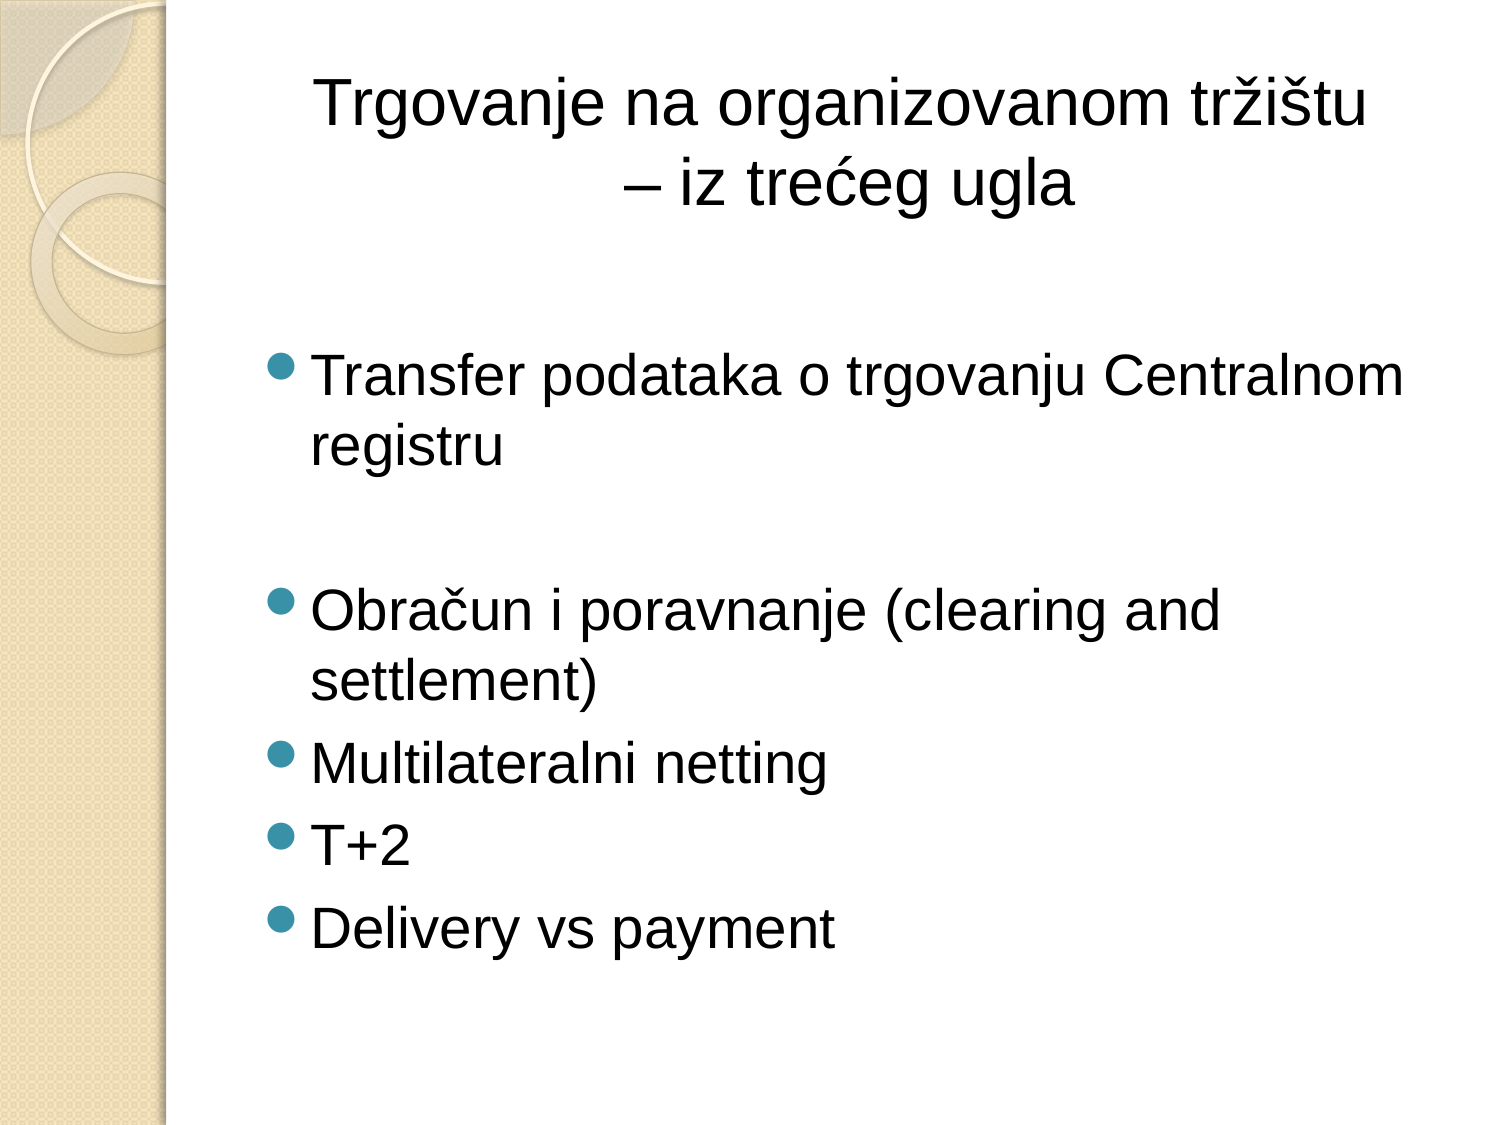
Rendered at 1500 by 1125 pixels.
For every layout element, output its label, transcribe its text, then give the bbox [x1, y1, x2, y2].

list Transfer podataka o trgovanju Centralnom registru Obračun i poravnanje (clearing and settlement) Multilateralni netting T+2 Delivery vs payment [235, 237, 1466, 1025]
title Trgovanje na organizovanom tržištu – iz trećeg ugla [235, 45, 1466, 233]
